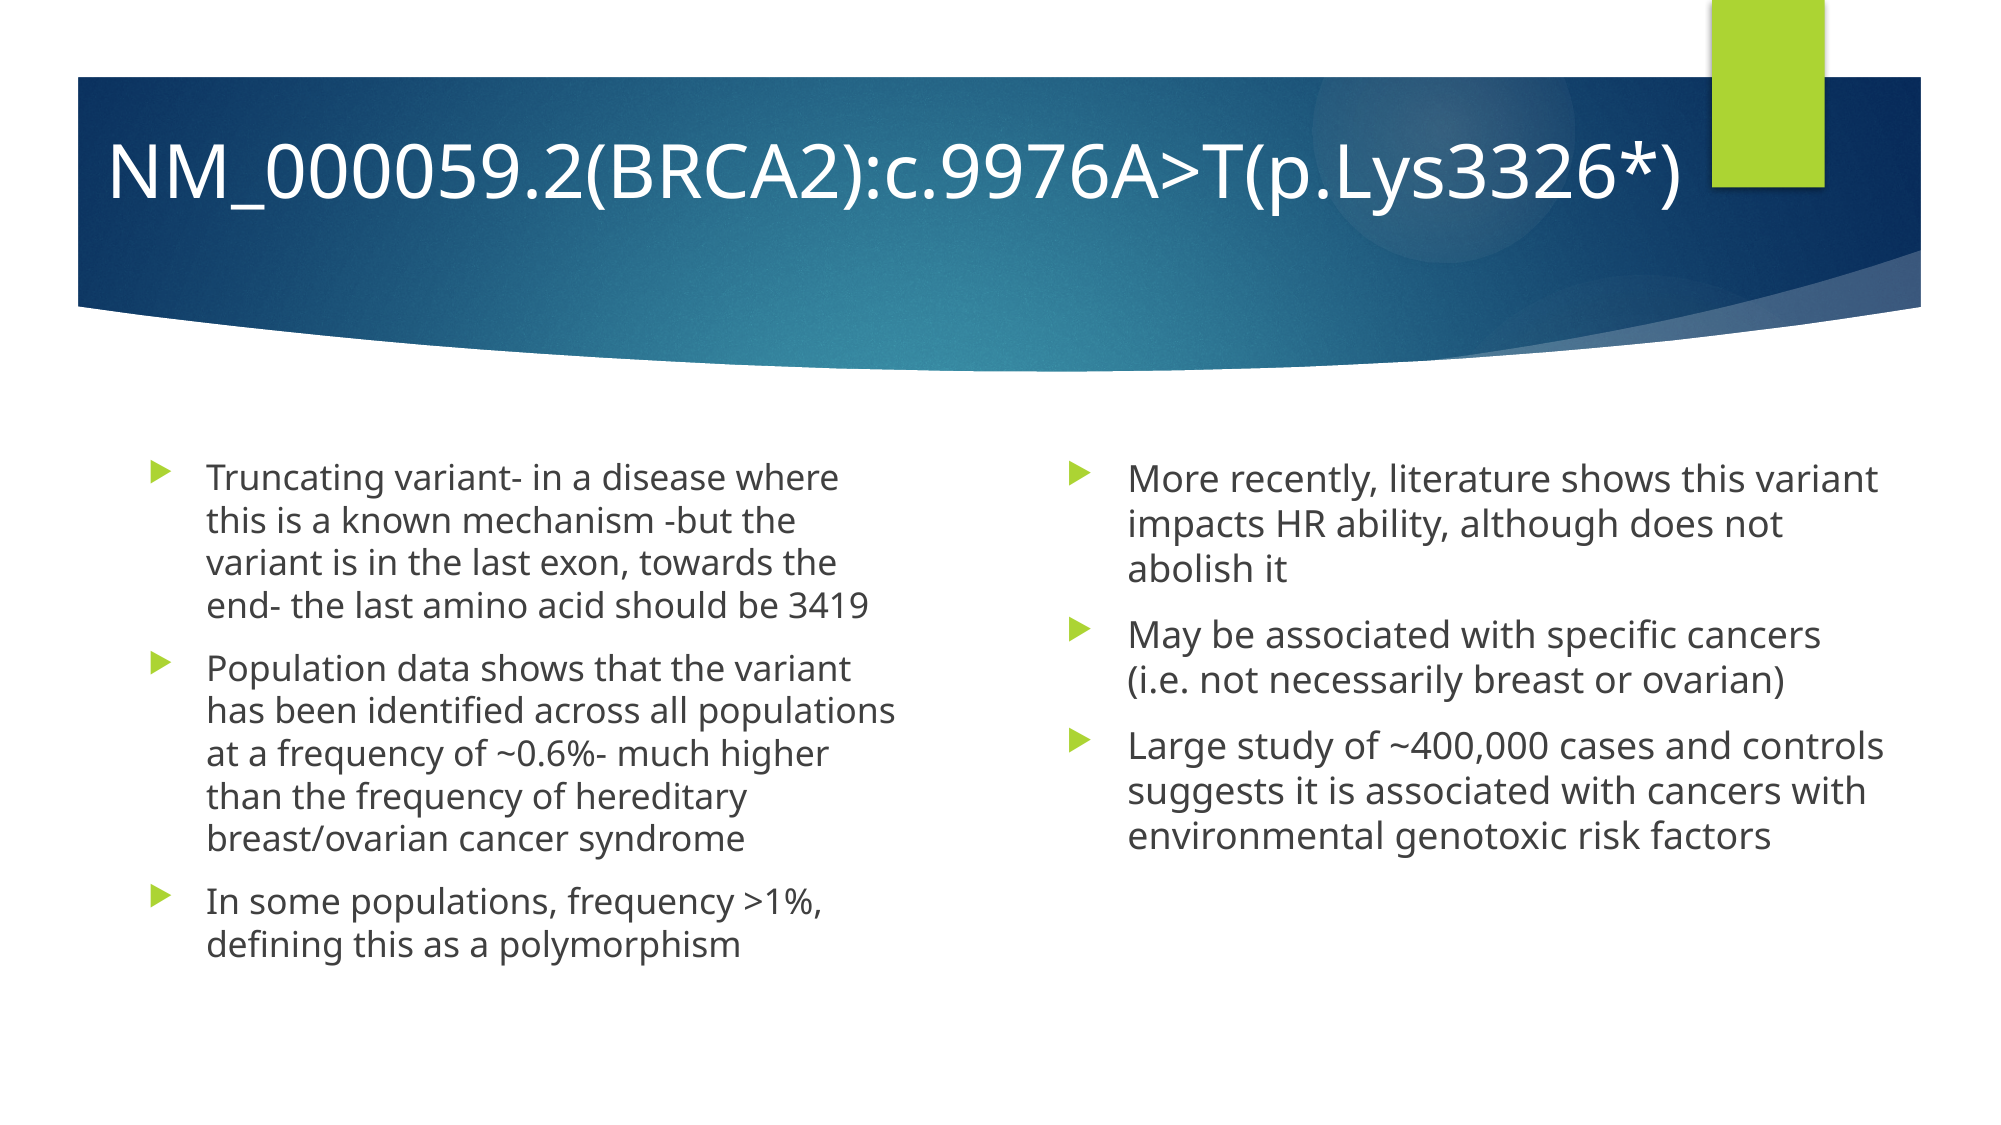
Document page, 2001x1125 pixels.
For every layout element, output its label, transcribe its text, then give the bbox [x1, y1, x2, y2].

title NM_000059.2(BRCA2):c.9976A>T(p.Lys3326*) [91, 59, 1863, 278]
list Truncating variant- in a disease where this is a known mechanism -but the variant is in the last exon, towards the end- the last amino acid should be 3419 Population data shows that the variant has been identified across all populations at a frequency of ~0.6%- much higher than the frequency of hereditary breast/ovarian cancer syndrome In some populations, frequency >1%, defining this as a polymorphism [133, 447, 925, 1008]
list More recently, literature shows this variant impacts HR ability, although does not abolish it May be associated with specific cancers (i.e. not necessarily breast or ovarian) Large study of ~400,000 cases and controls suggests it is associated with cancers with environmental genotoxic risk factors [1051, 447, 1902, 1125]
